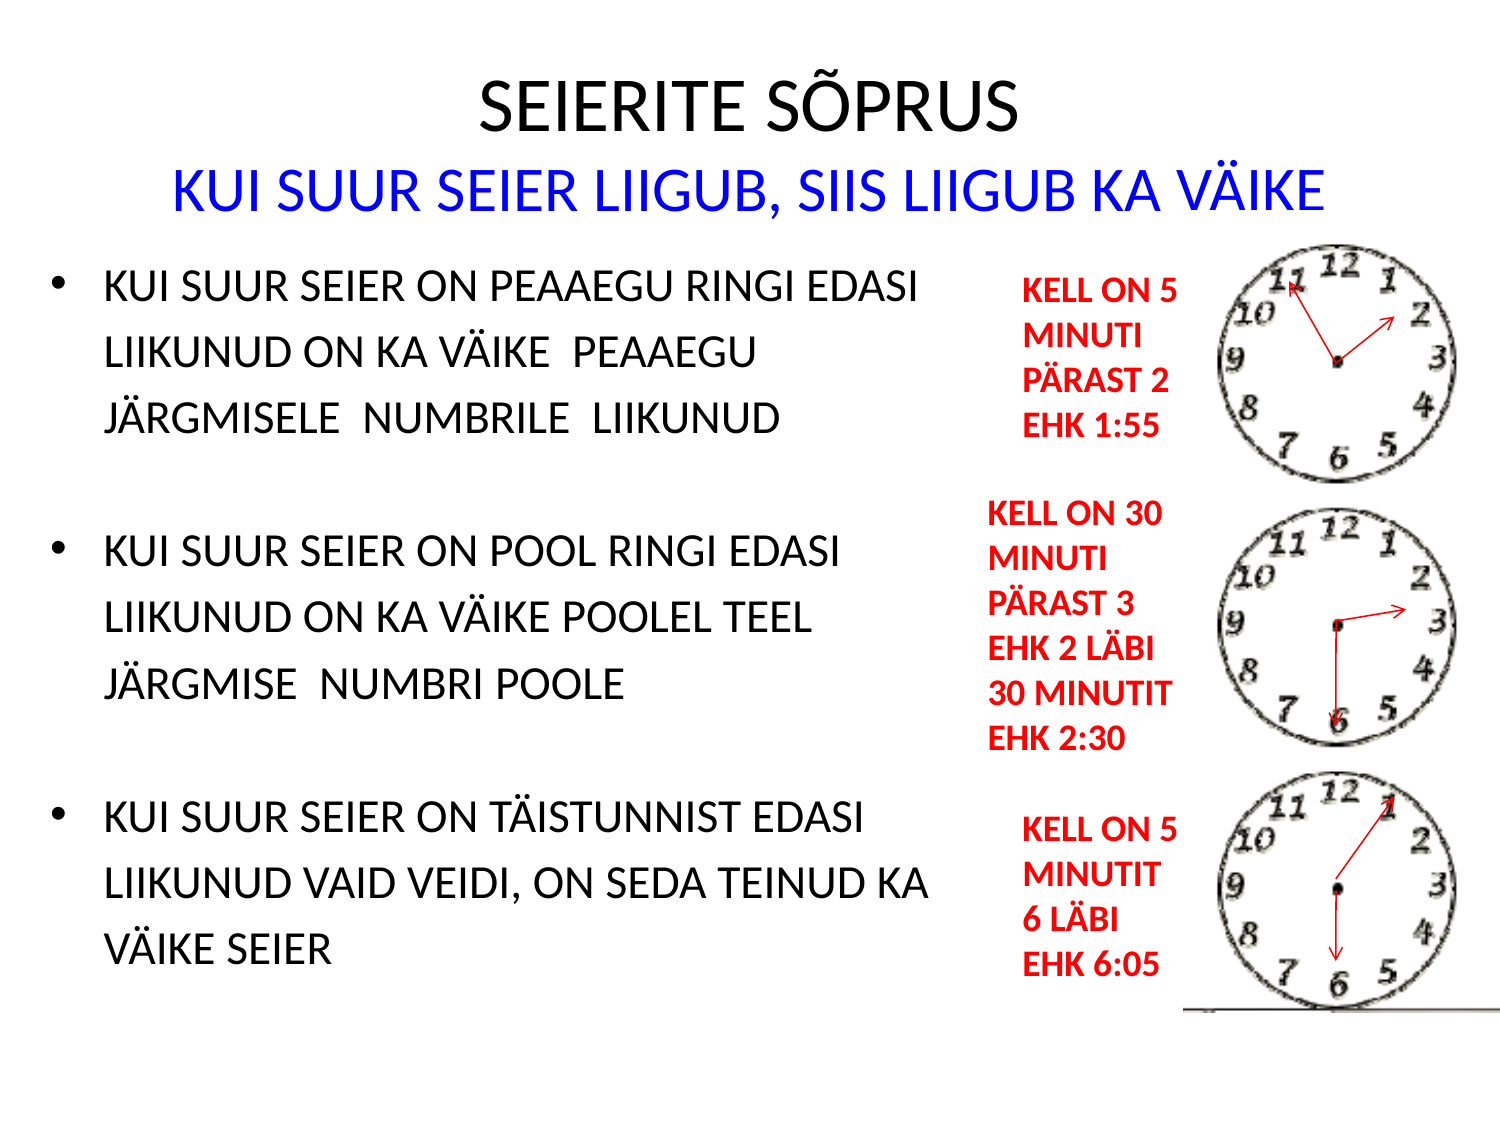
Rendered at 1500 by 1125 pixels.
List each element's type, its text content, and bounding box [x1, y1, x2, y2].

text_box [1335, 316, 1395, 364]
title SEIERITE SÕPRUS KUI SUUR SEIER LIIGUB, SIIS LIIGUB KA VÄIKE [75, 45, 1425, 233]
text_box KELL ON 30 MINUTI PÄRAST 3 EHK 2 LÄBI 30 MINUTIT EHK 2:30 [972, 480, 1178, 766]
text_box KELL ON 5 MINUTIT 6 LÄBI EHK 6:05 [1007, 796, 1178, 992]
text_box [1335, 609, 1407, 622]
picture [1183, 210, 1500, 1013]
text_box KELL ON 5 MINUTI PÄRAST 2 EHK 1:55 [1007, 257, 1178, 453]
list KUI SUUR SEIER ON PEAAEGU RINGI EDASI LIIKUNUD ON KA VÄIKE PEAAEGU JÄRGMISELE NUMBRILE LIIKUNUD KUI SUUR SEIER ON POOL RINGI EDASI LIIKUNUD ON KA VÄIKE POOLEL TEEL JÄRGMISE NUMBRI POOLE KUI SUUR SEIER ON TÄISTUNNIST EDASI LIIKUNUD VAID VEIDI, ON SEDA TEINUD KA VÄIKE SEIER [35, 246, 1178, 989]
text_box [1271, 298, 1354, 346]
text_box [1323, 808, 1407, 868]
